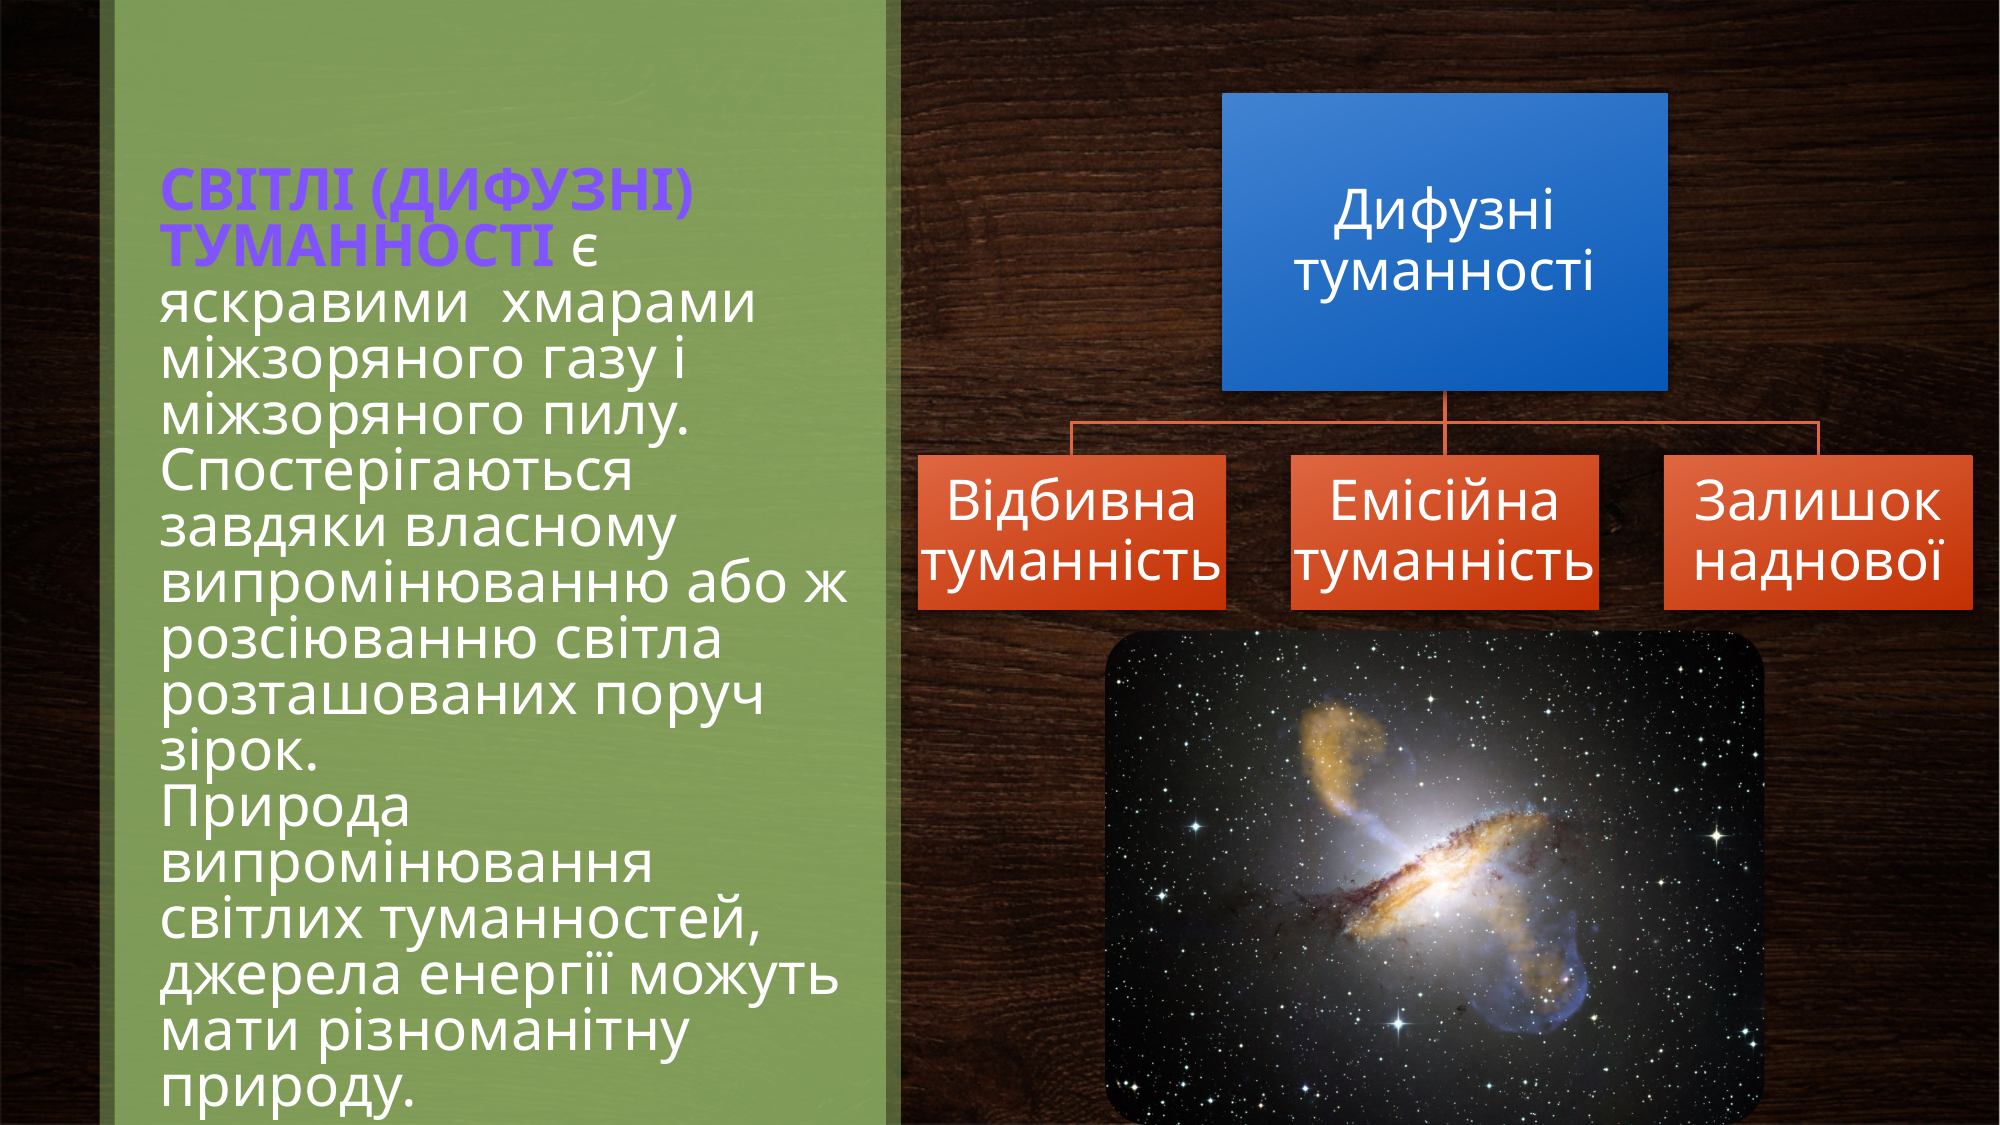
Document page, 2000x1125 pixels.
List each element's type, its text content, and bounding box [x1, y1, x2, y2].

picture [0, 0, 99, 1125]
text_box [917, 0, 1973, 798]
picture [901, 0, 2000, 1125]
title Світлі (дифузні) туманності є яскравими хмарами міжзоряного газу і міжзоряного пилу. Спостерігаються завдяки власному випромінюванню або ж розсіюванню світла розташованих поруч зірок. Природа випромінювання світлих туманностей, джерела енергії можуть мати різноманітну природу. [144, 58, 871, 1125]
